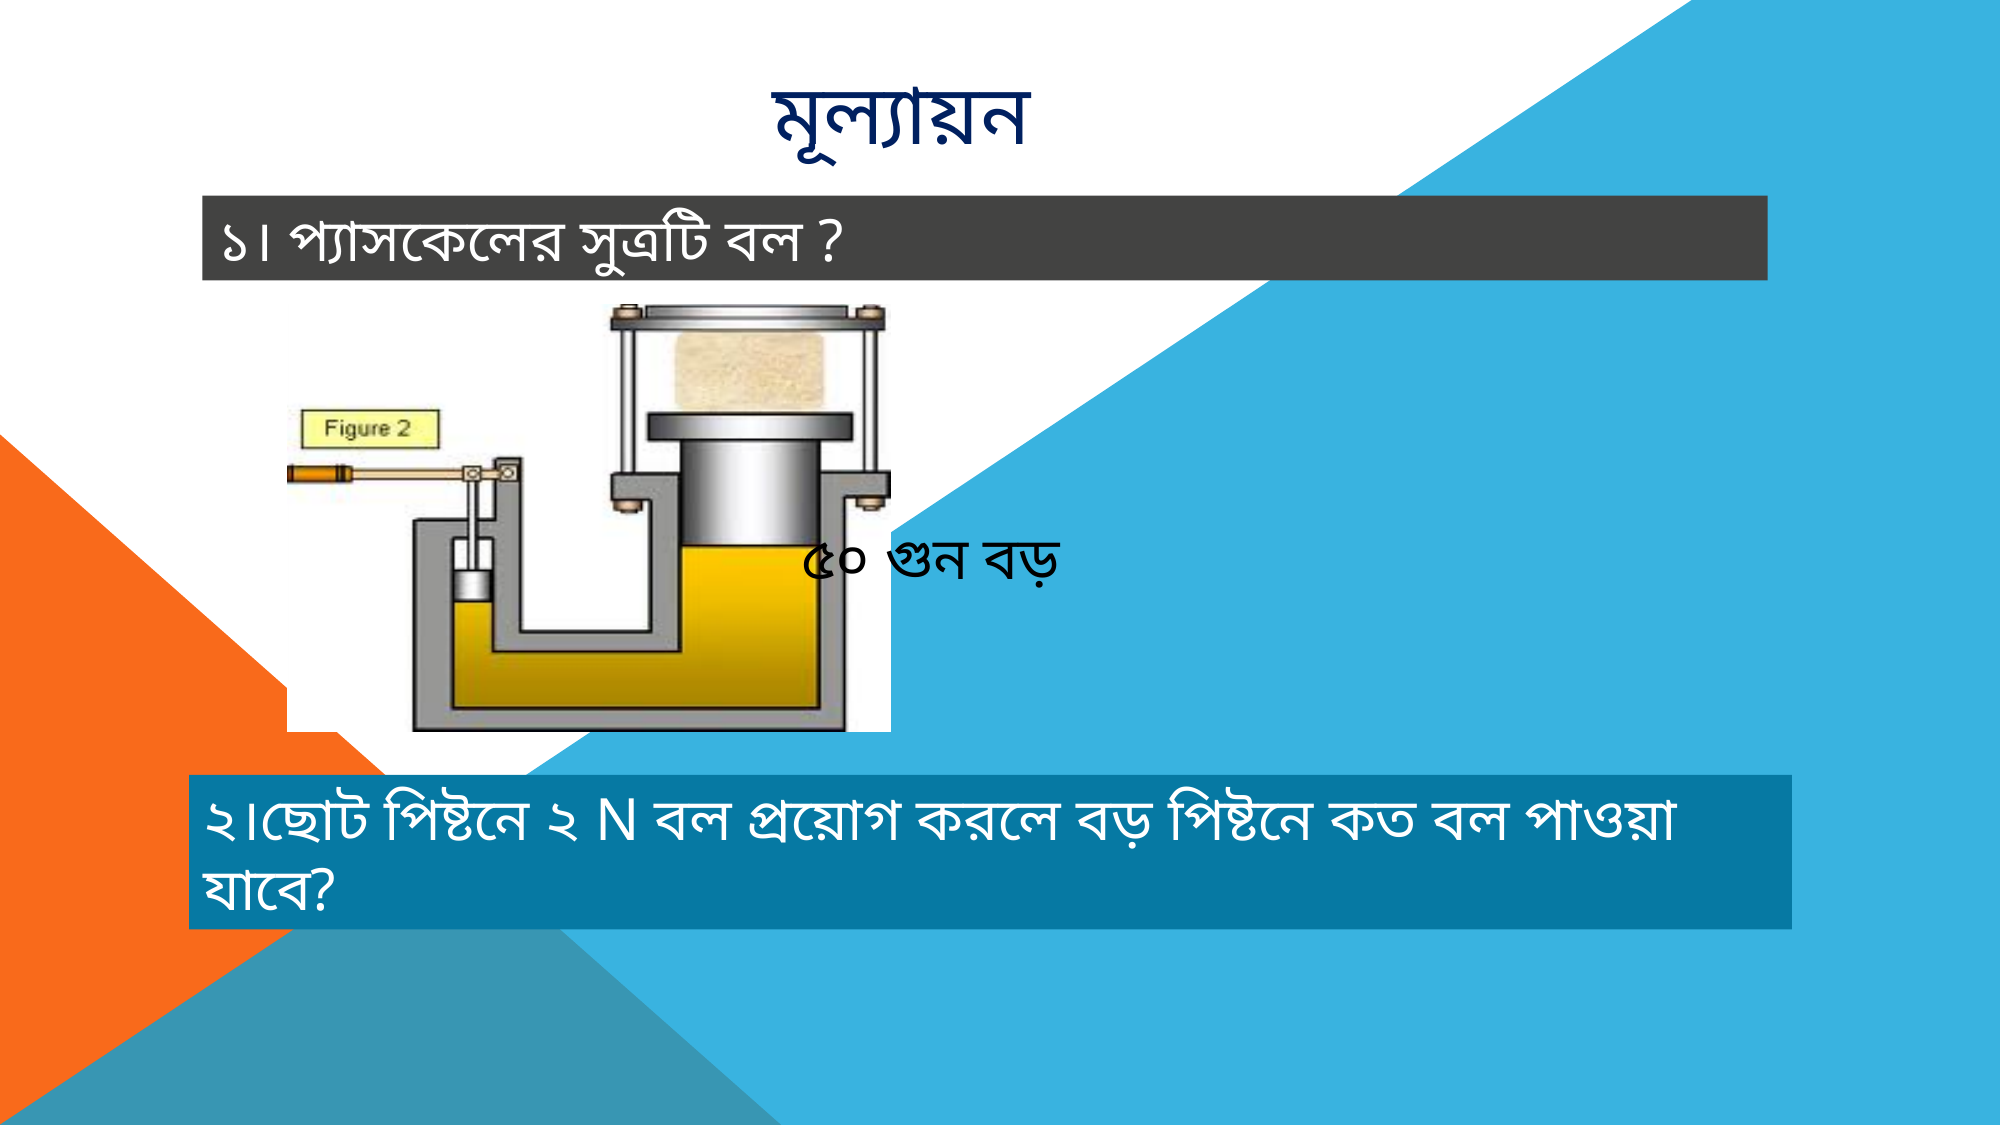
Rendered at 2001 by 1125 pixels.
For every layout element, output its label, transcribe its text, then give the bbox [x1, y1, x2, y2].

text_box ১। প্যাসকেলের সুত্রটি বল ? [202, 195, 1768, 281]
text_box ২।ছোট পিষ্টনে ২ N বল প্রয়োগ করলে বড় পিষ্টনে কত বল পাওয়া যাবে? [187, 773, 1794, 932]
picture [286, 304, 891, 733]
text_box মূল্যায়ন [757, 53, 1046, 169]
text_box ৫০ গুন বড় [896, 514, 1085, 599]
